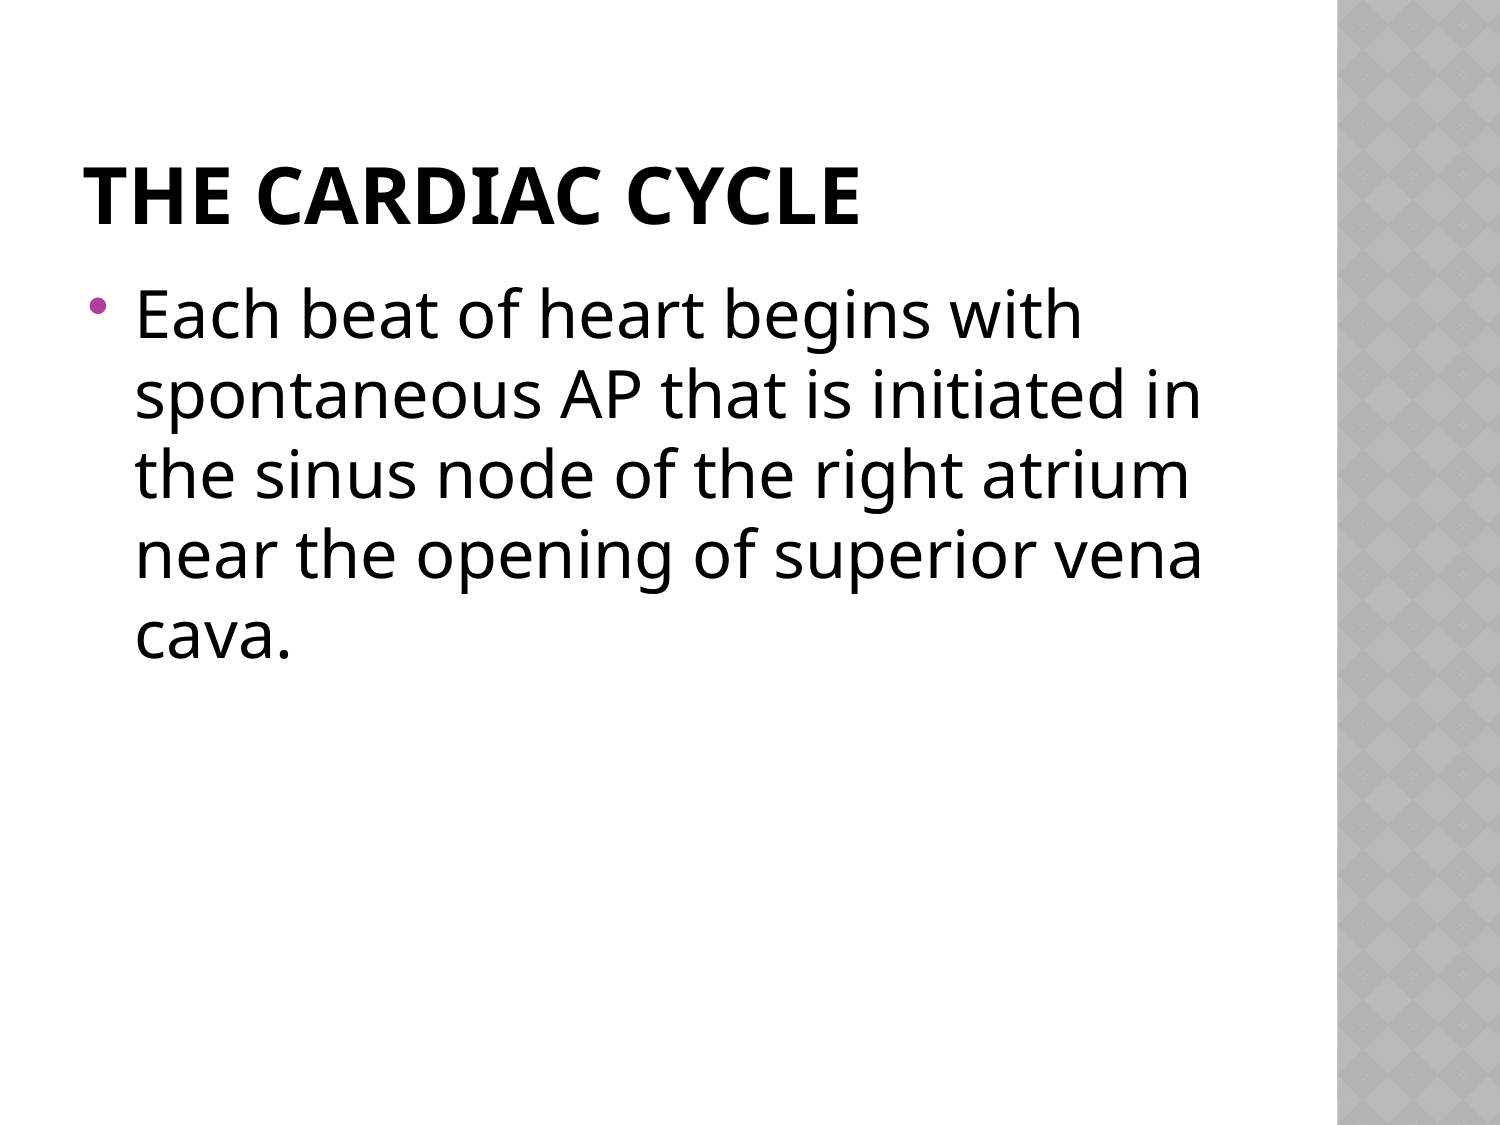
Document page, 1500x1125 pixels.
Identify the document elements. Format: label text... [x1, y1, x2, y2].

list Each beat of heart begins with spontaneous AP that is initiated in the sinus node of the right atrium near the opening of superior vena cava. [75, 264, 1263, 1059]
title THE CARDIAC CYCLE [75, 52, 1263, 240]
